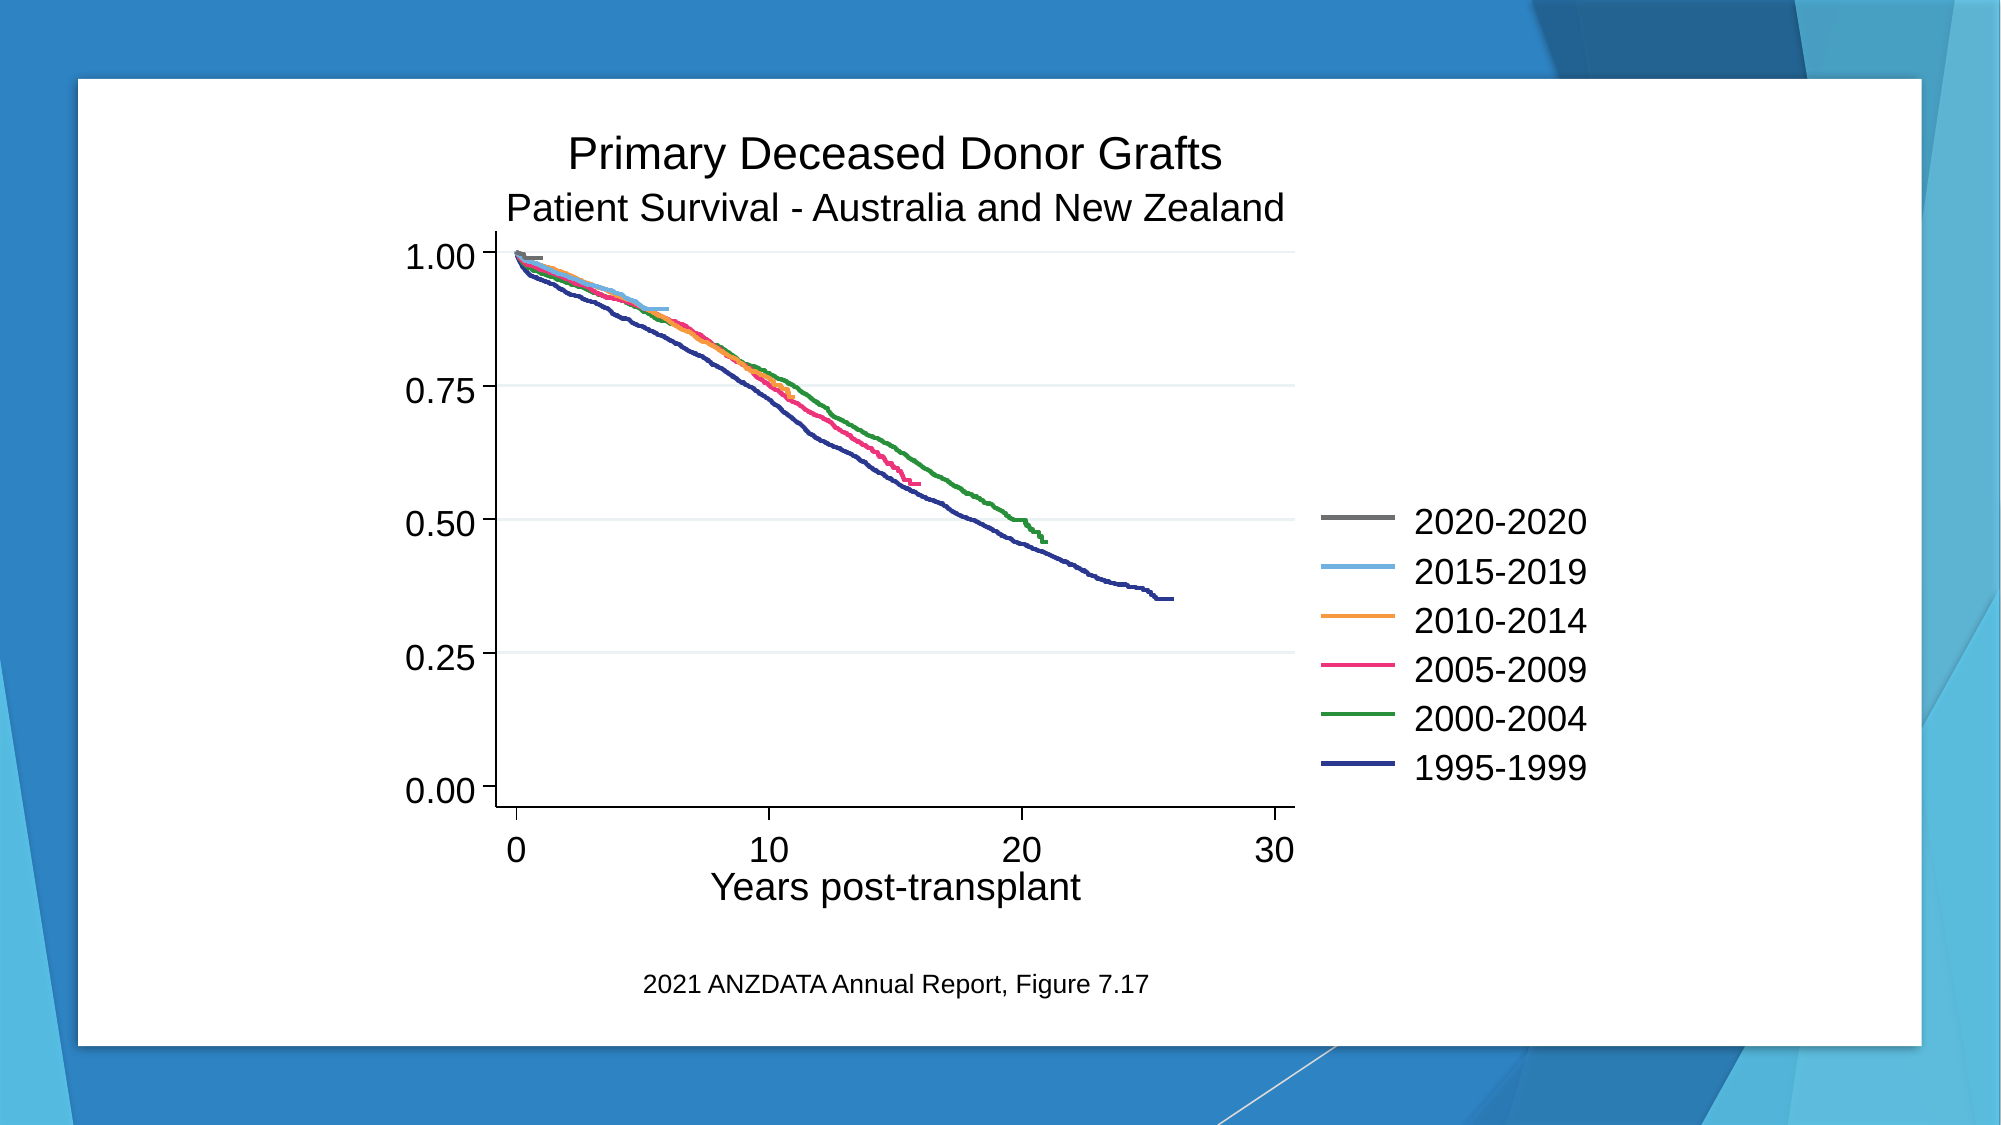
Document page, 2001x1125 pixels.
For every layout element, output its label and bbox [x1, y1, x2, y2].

text_box [0, 0, 2000, 1125]
picture [350, 89, 1650, 1036]
